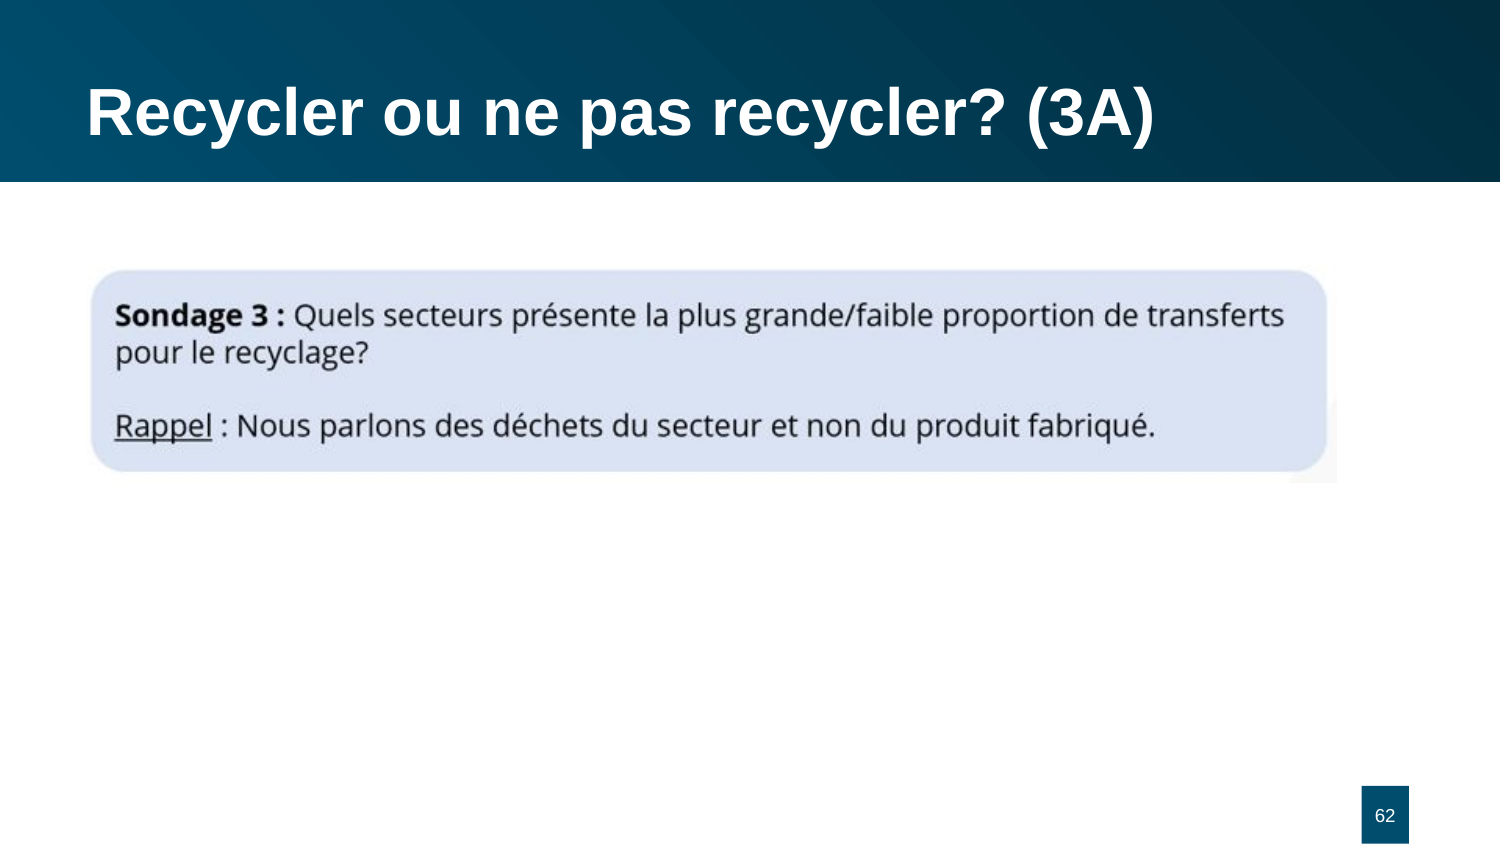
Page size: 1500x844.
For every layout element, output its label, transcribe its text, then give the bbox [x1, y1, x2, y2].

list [86, 264, 1338, 483]
title Recycler ou ne pas recycler? (3A) [86, 68, 1409, 150]
